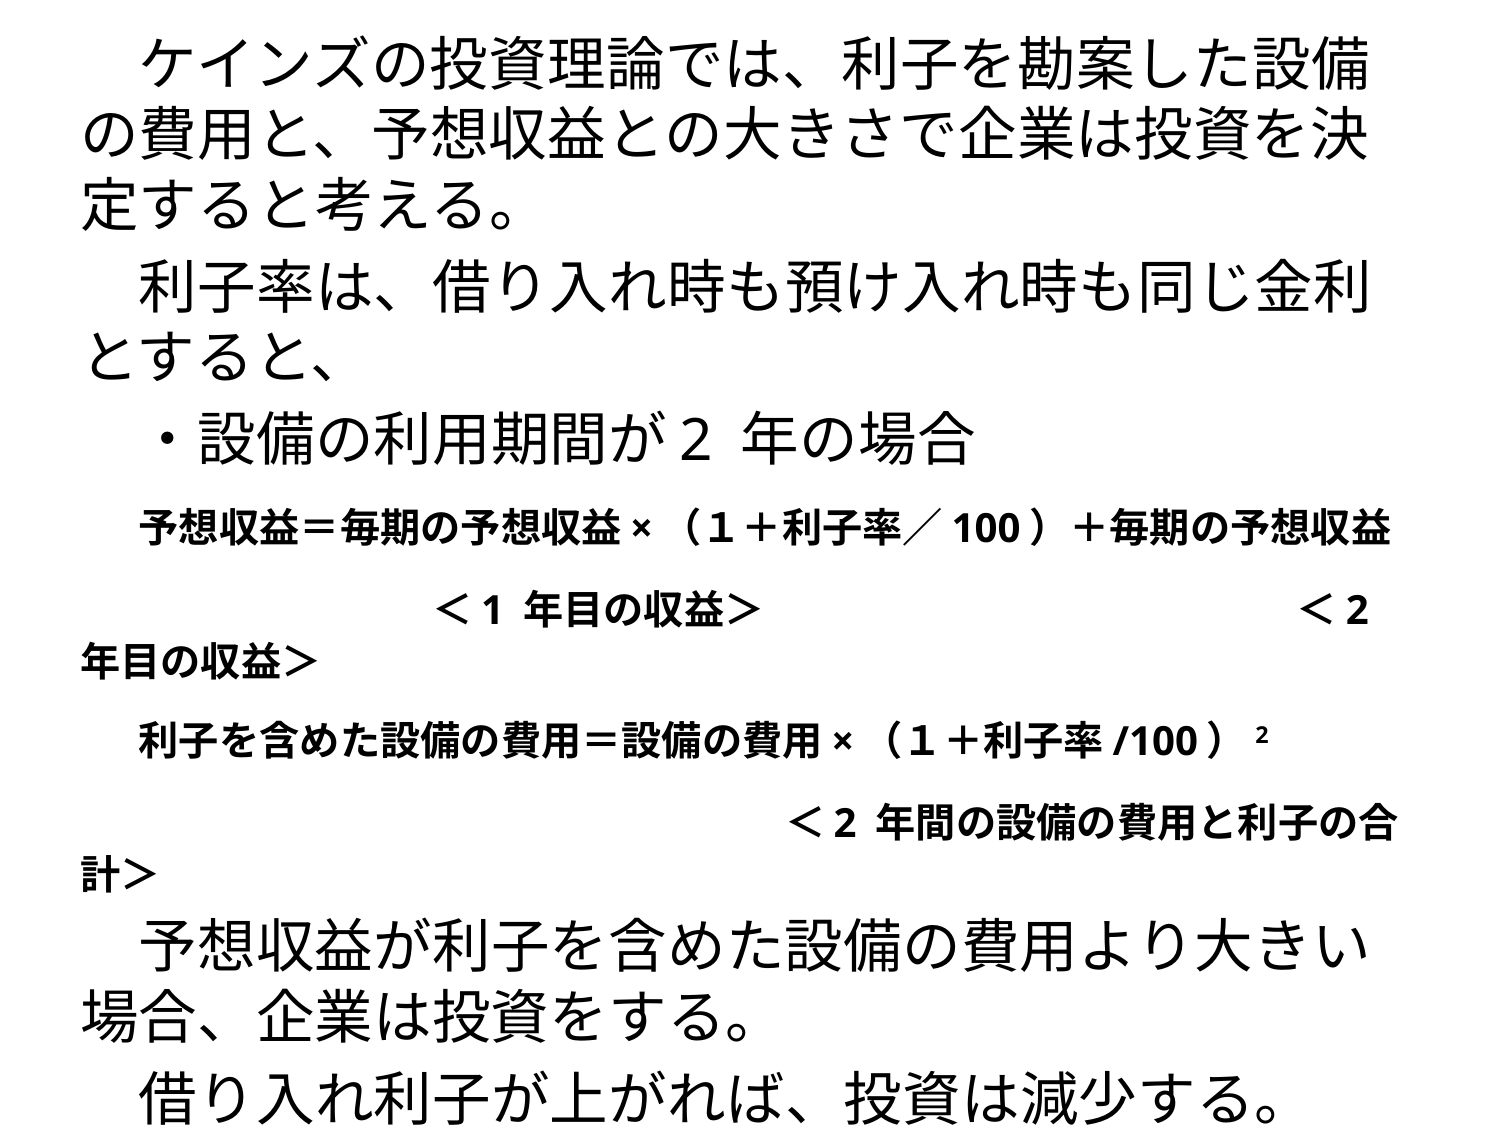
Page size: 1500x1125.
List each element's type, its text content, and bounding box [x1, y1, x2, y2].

list ケインズの投資理論では、利子を勘案した設備の費用と、予想収益との大きさで企業は投資を決定すると考える。 利子率は、借り入れ時も預け入れ時も同じ金利とすると、 ・設備の利用期間が2 年の場合 予想収益＝毎期の予想収益×（１＋利子率／100）＋毎期の予想収益 ＜1 年目の収益＞ ＜2 年目の収益＞ 利子を含めた設備の費用＝設備の費用×（１＋利子率/100）2 ＜2 年間の設備の費用と利子の合計＞ 予想収益が利子を含めた設備の費用より大きい場合、企業は投資をする。 借り入れ利子が上がれば、投資は減少する。 [64, 18, 1436, 1125]
